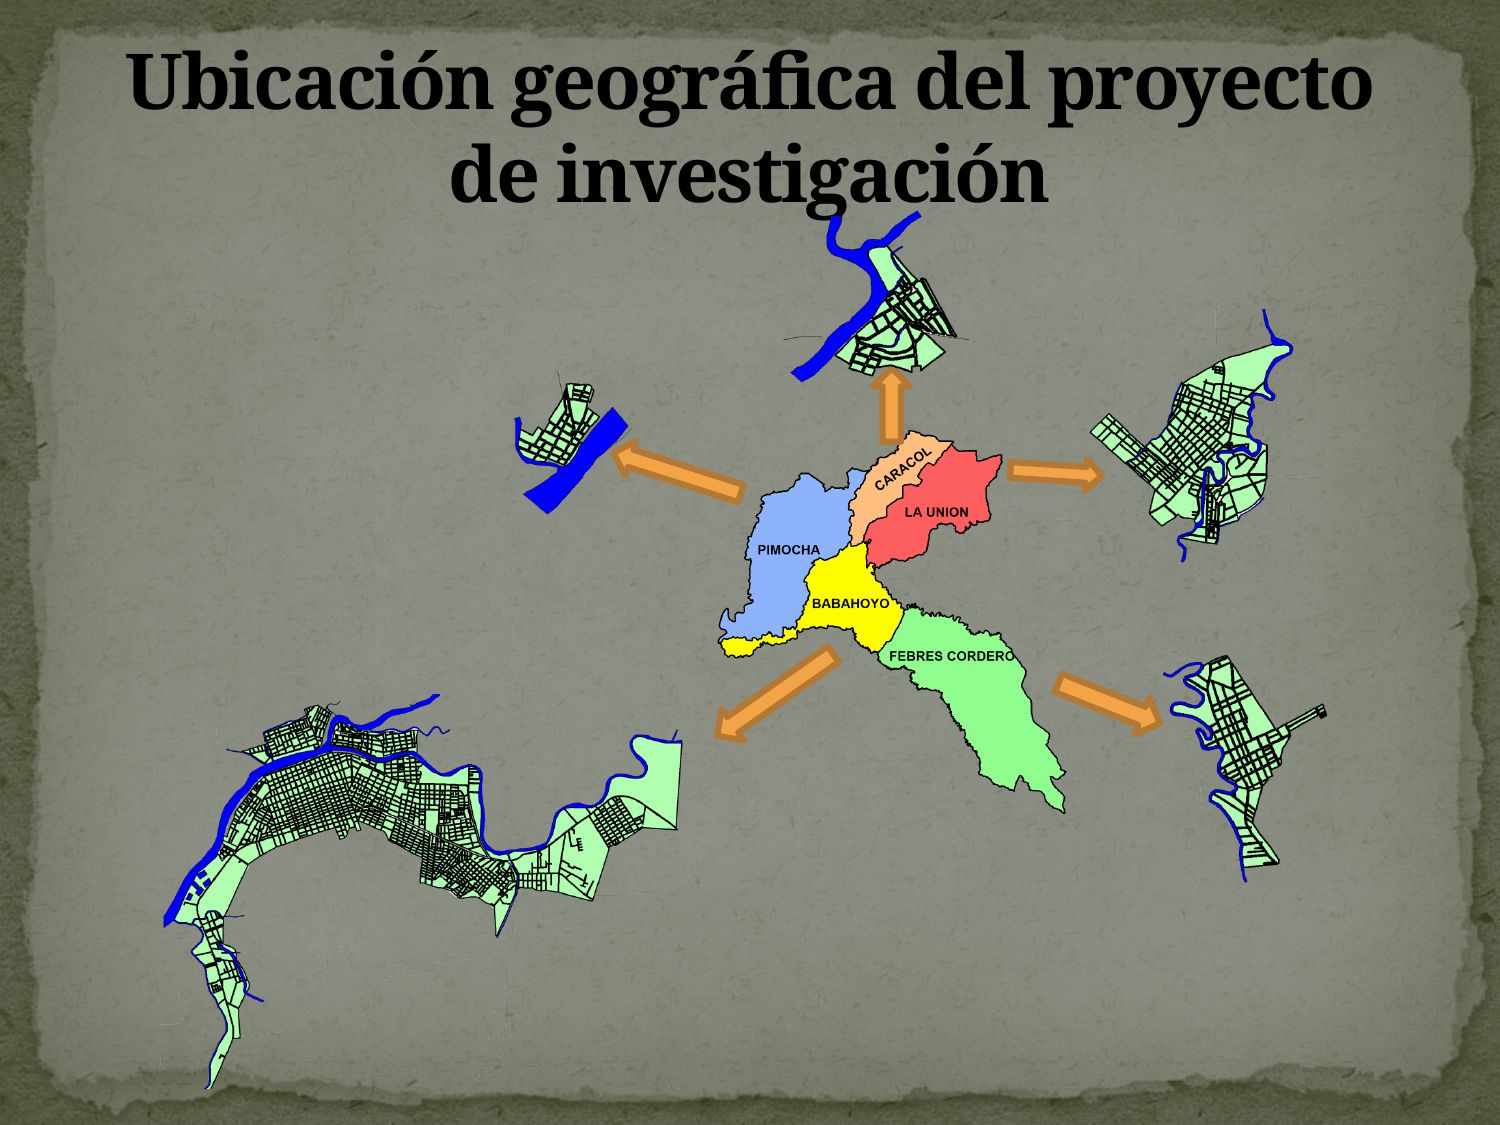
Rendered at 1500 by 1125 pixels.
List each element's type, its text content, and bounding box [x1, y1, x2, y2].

text_box [1080, 677, 1134, 737]
picture [783, 199, 969, 405]
text_box [643, 449, 702, 494]
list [1147, 647, 1339, 901]
picture [500, 371, 633, 517]
picture [713, 295, 1320, 817]
picture [159, 694, 683, 1089]
title Ubicación geográfica del proyecto de investigación [74, 24, 1425, 225]
